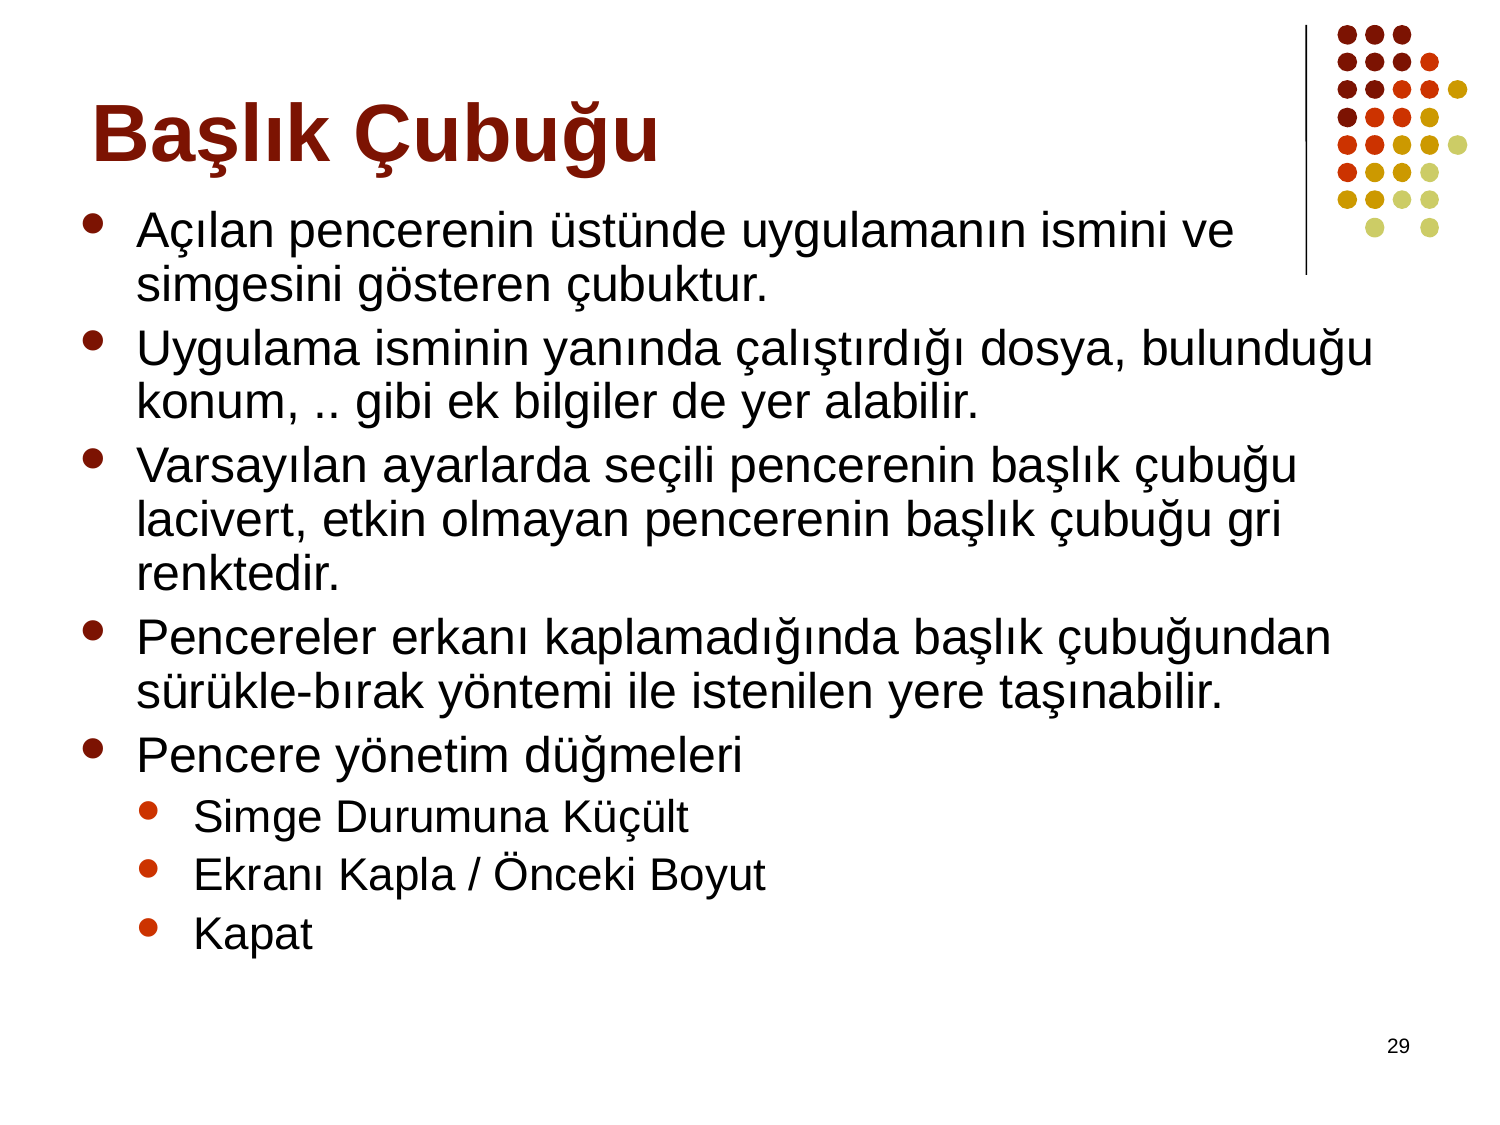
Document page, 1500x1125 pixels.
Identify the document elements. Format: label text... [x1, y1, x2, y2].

title Başlık Çubuğu [76, 54, 1315, 186]
list Açılan pencerenin üstünde uygulamanın ismini ve simgesini gösteren çubuktur. Uygulama isminin yanında çalıştırdığı dosya, bulunduğu konum, .. gibi ek bilgiler de yer alabilir. Varsayılan ayarlarda seçili pencerenin başlık çubuğu lacivert, etkin olmayan pencerenin başlık çubuğu gri renktedir. Pencereler erkanı kaplamadığında başlık çubuğundan sürükle-bırak yöntemi ile istenilen yere taşınabilir. Pencere yönetim düğmeleri Simge Durumuna Küçült Ekranı Kapla / Önceki Boyut Kapat [64, 196, 1437, 1040]
slide_number 29 [1074, 1040, 1426, 1101]
